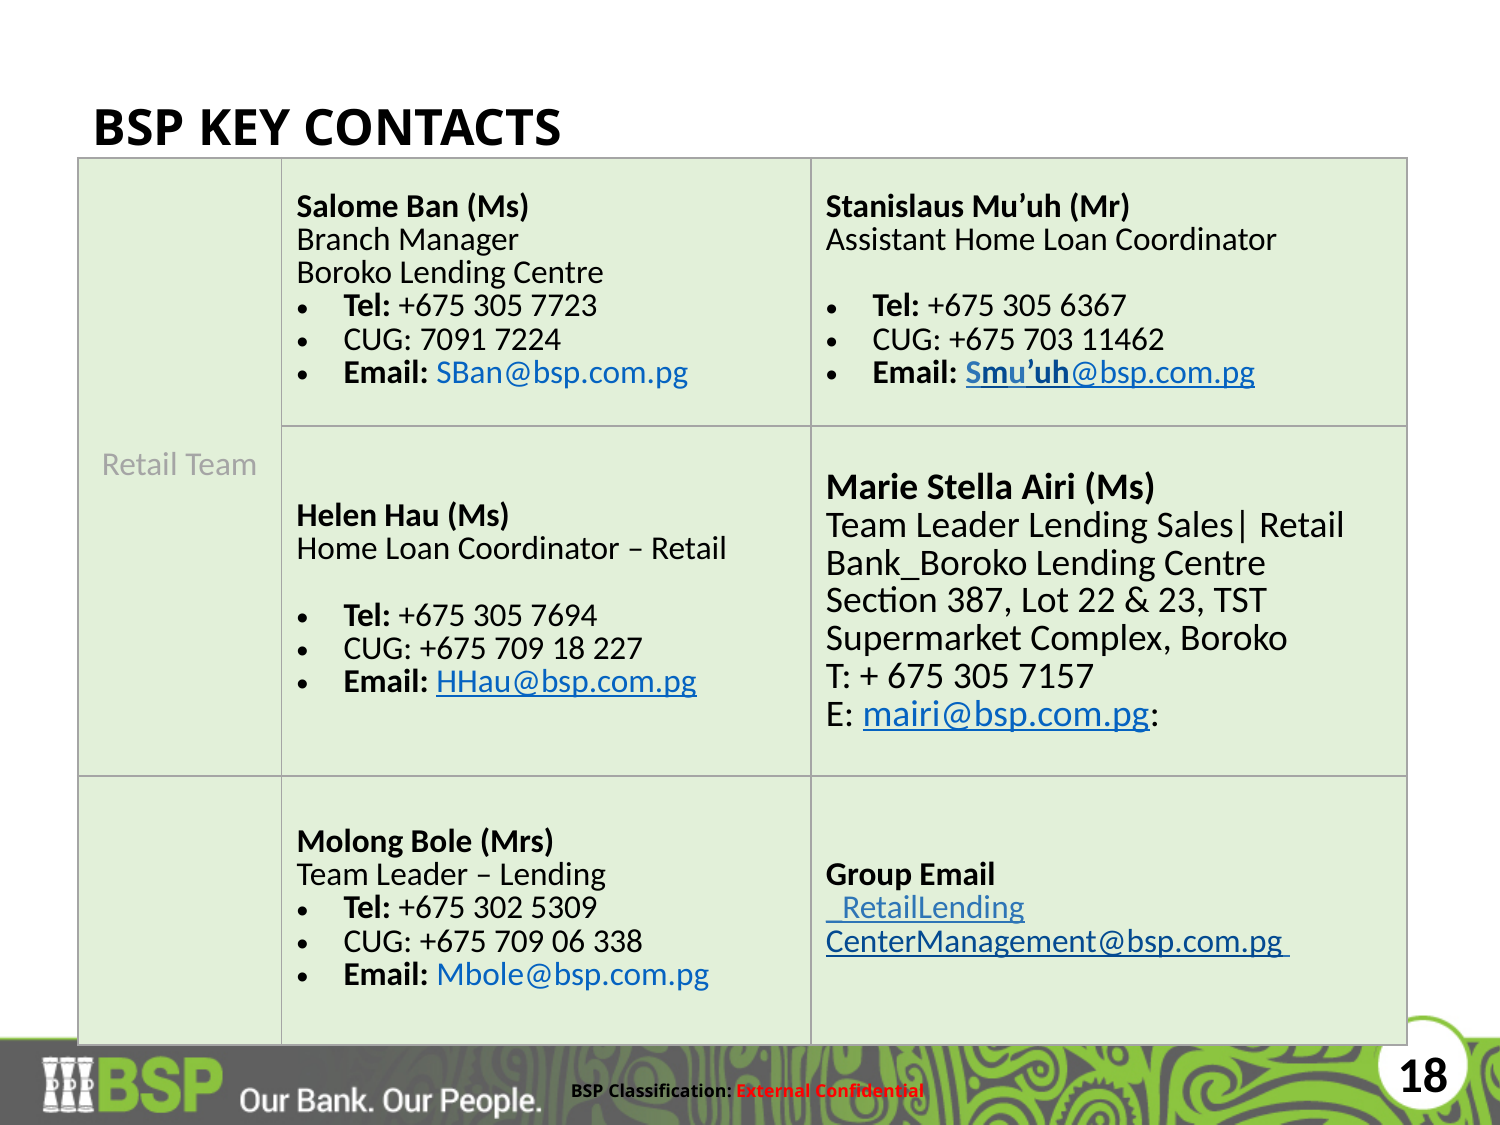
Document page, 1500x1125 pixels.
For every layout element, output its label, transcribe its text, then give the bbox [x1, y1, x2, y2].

slide_number 18 [1059, 1042, 1464, 1103]
table_cell Marie Stella Airi (Ms) Team Leader Lending Sales| Retail Bank_Boroko Lending Centre Section 387, Lot 22 & 23, TST Supermarket Complex, Boroko T: + 675 305 7157 E: mairi@bsp.com.pg: [812, 427, 1406, 775]
table_header Salome Ban (Ms) Branch Manager Boroko Lending Centre Tel: +675 305 7723 CUG: 7091 7224 Email: SBan@bsp.com.pg [282, 159, 810, 425]
title BSP KEY CONTACTS [77, 59, 1397, 157]
picture [0, 0, 1500, 1125]
table_header Stanislaus Mu’uh (Mr) Assistant Home Loan Coordinator Tel: +675 305 6367 CUG: +675 703 11462 Email: Smu’uh@bsp.com.pg [812, 159, 1406, 425]
table_header Retail Team [79, 159, 281, 775]
table_cell [79, 777, 281, 1044]
table_cell Group Email _RetailLendingCenterManagement@bsp.com.pg [812, 777, 1406, 1044]
table_cell Helen Hau (Ms) Home Loan Coordinator – Retail Tel: +675 305 7694 CUG: +675 709 18 227 Email: HHau@bsp.com.pg [282, 427, 810, 775]
table_cell Molong Bole (Mrs) Team Leader – Lending Tel: +675 302 5309 CUG: +675 709 06 338 Email: Mbole@bsp.com.pg [282, 777, 810, 1044]
